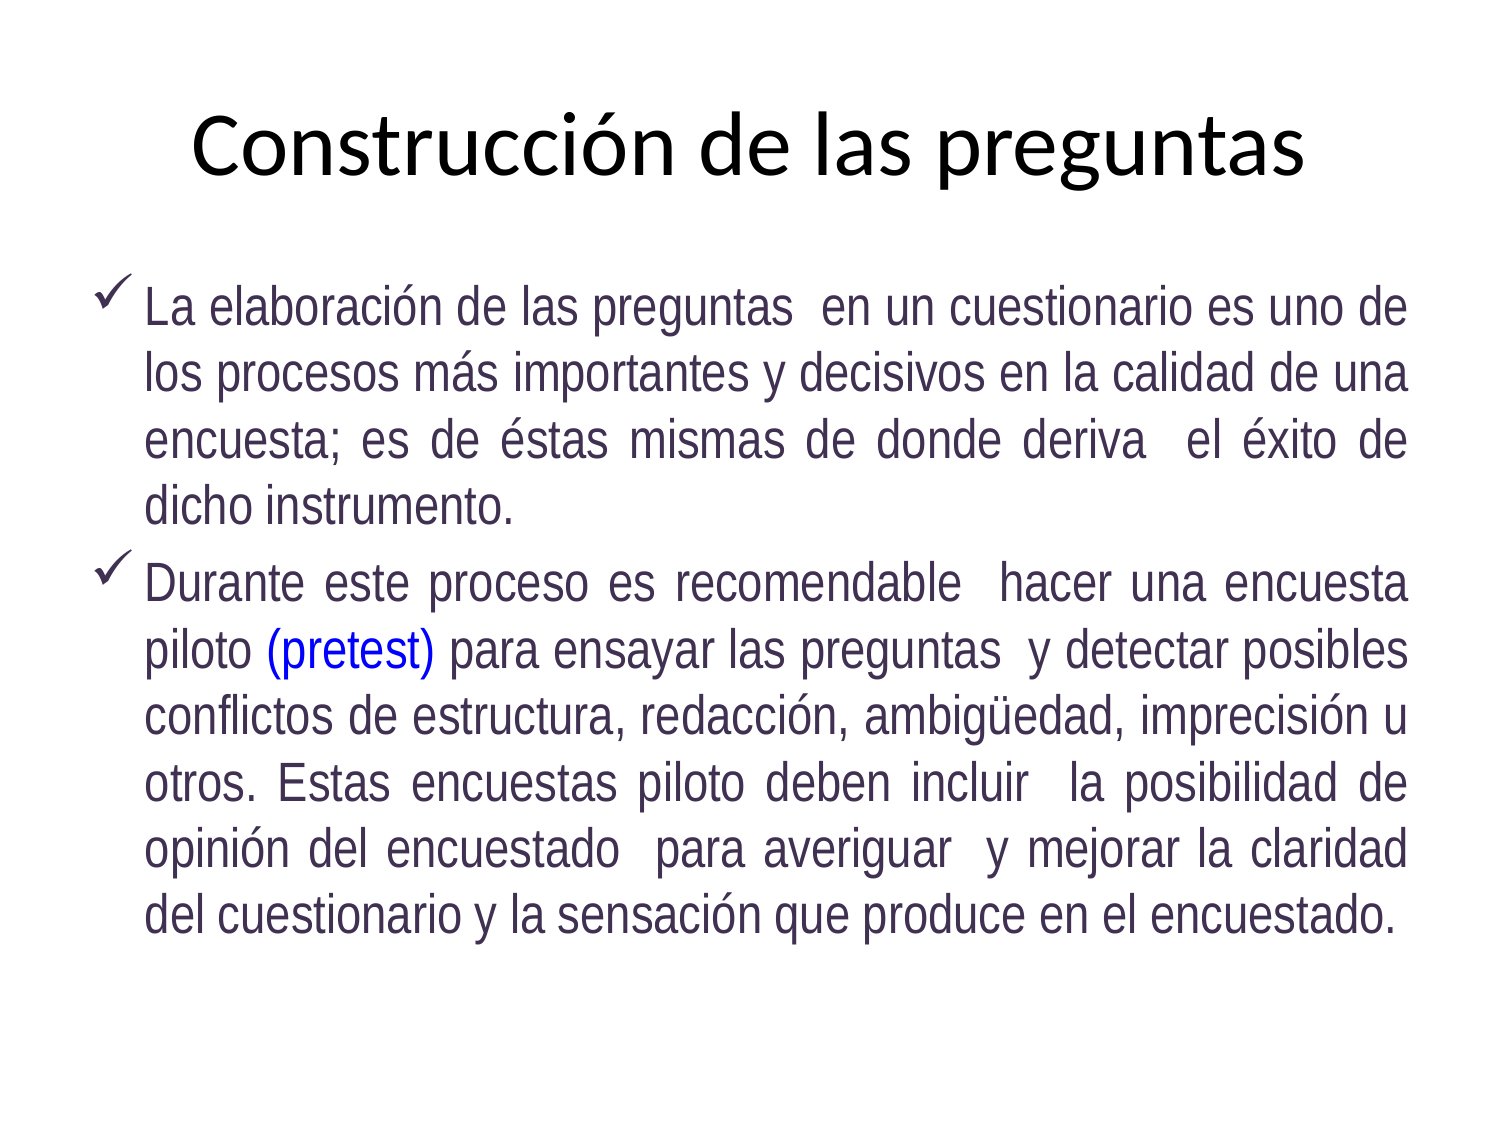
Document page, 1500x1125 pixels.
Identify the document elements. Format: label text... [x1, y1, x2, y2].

title Construcción de las preguntas [75, 45, 1425, 233]
list La elaboración de las preguntas en un cuestionario es uno de los procesos más importantes y decisivos en la calidad de una encuesta; es de éstas mismas de donde deriva el éxito de dicho instrumento. Durante este proceso es recomendable hacer una encuesta piloto (pretest) para ensayar las preguntas y detectar posibles conflictos de estructura, redacción, ambigüedad, imprecisión u otros. Estas encuestas piloto deben incluir la posibilidad de opinión del encuestado para averiguar y mejorar la claridad del cuestionario y la sensación que produce en el encuestado. [75, 262, 1425, 1005]
